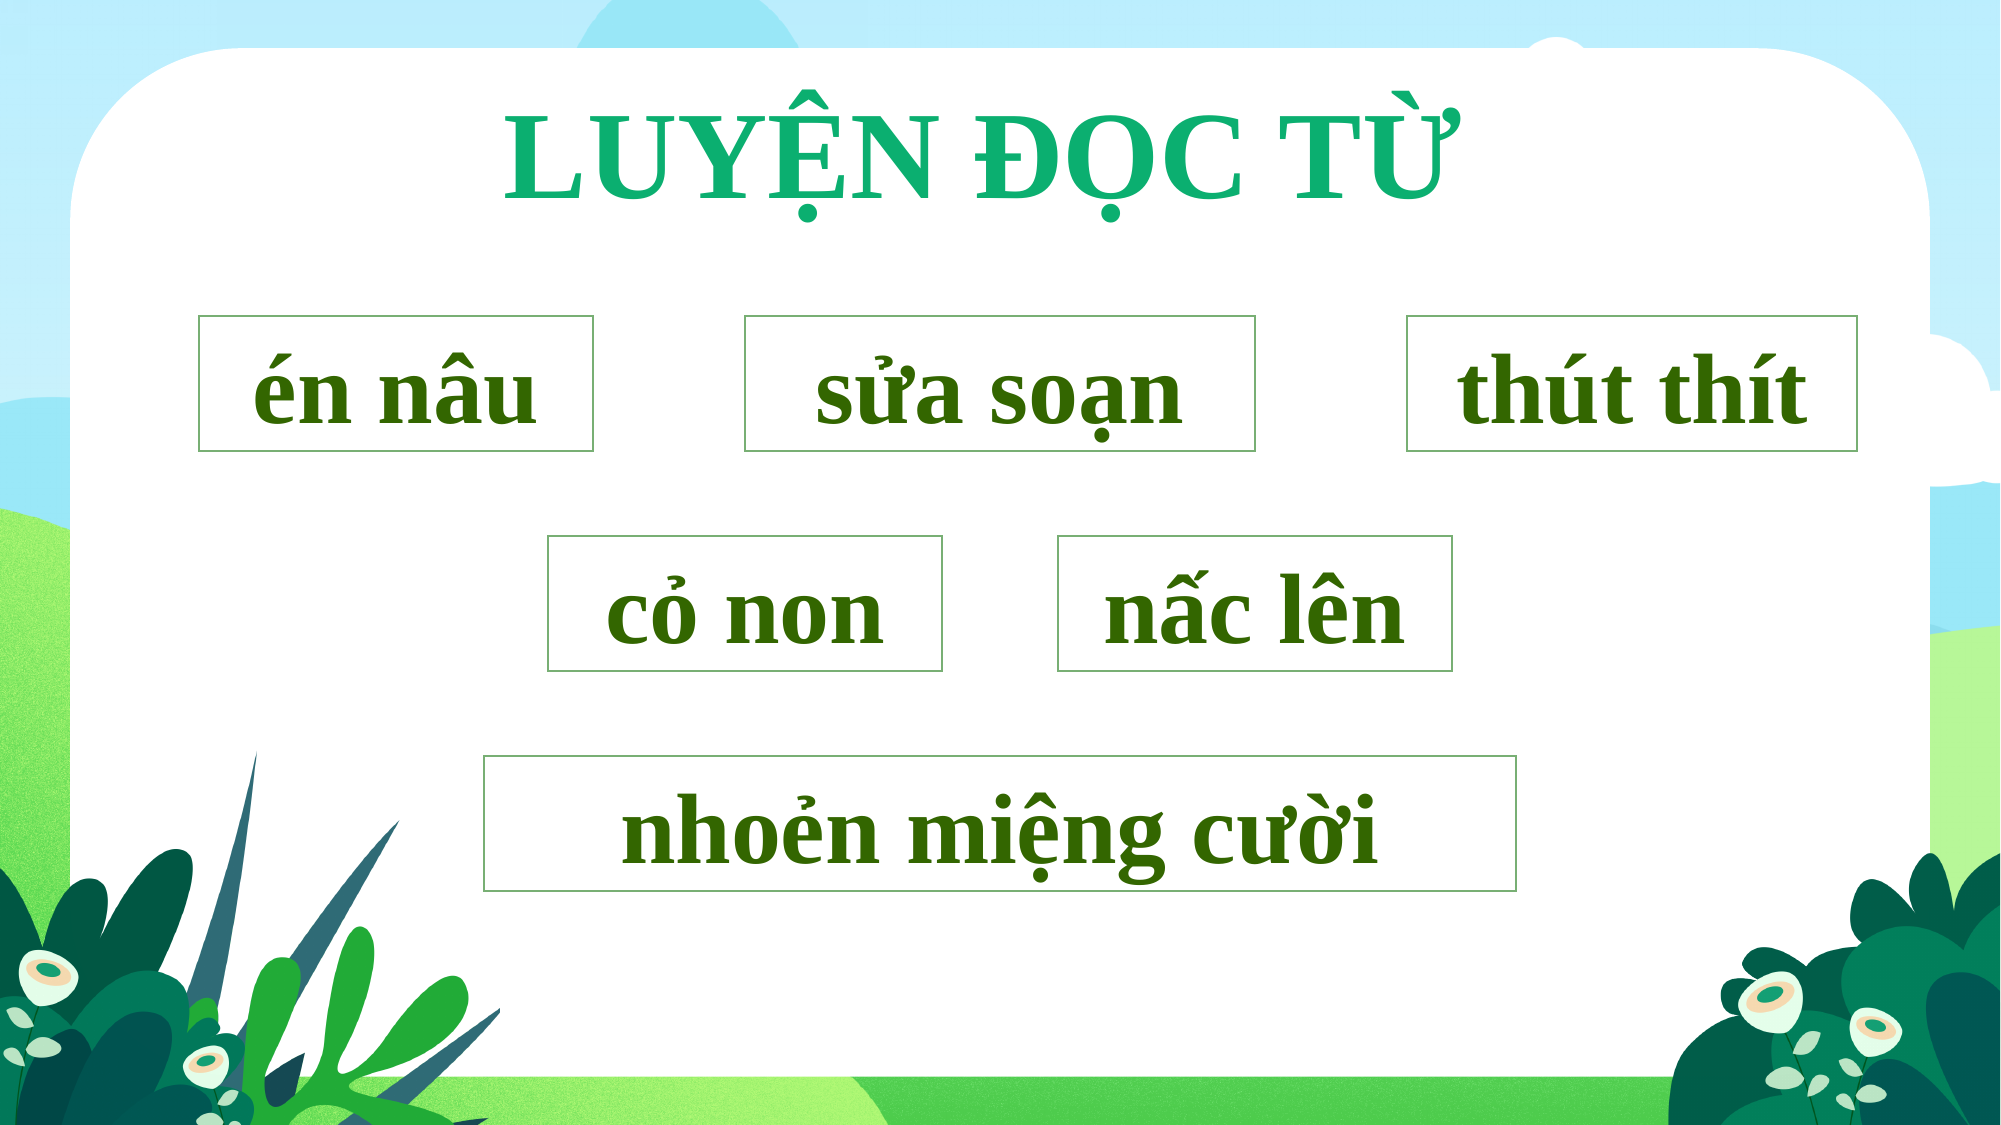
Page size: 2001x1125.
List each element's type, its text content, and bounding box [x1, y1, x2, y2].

text_box sửa soạn [745, 316, 1255, 451]
text_box nhoẻn miệng cười [483, 755, 1516, 891]
text_box én nâu [198, 316, 593, 451]
picture [0, 0, 2001, 1125]
text_box cỏ non [548, 535, 943, 671]
text_box nấc lên [1057, 535, 1452, 671]
text_box LUYỆN ĐỌC TỪ [16, 65, 1679, 231]
text_box thút thít [1407, 316, 1858, 451]
